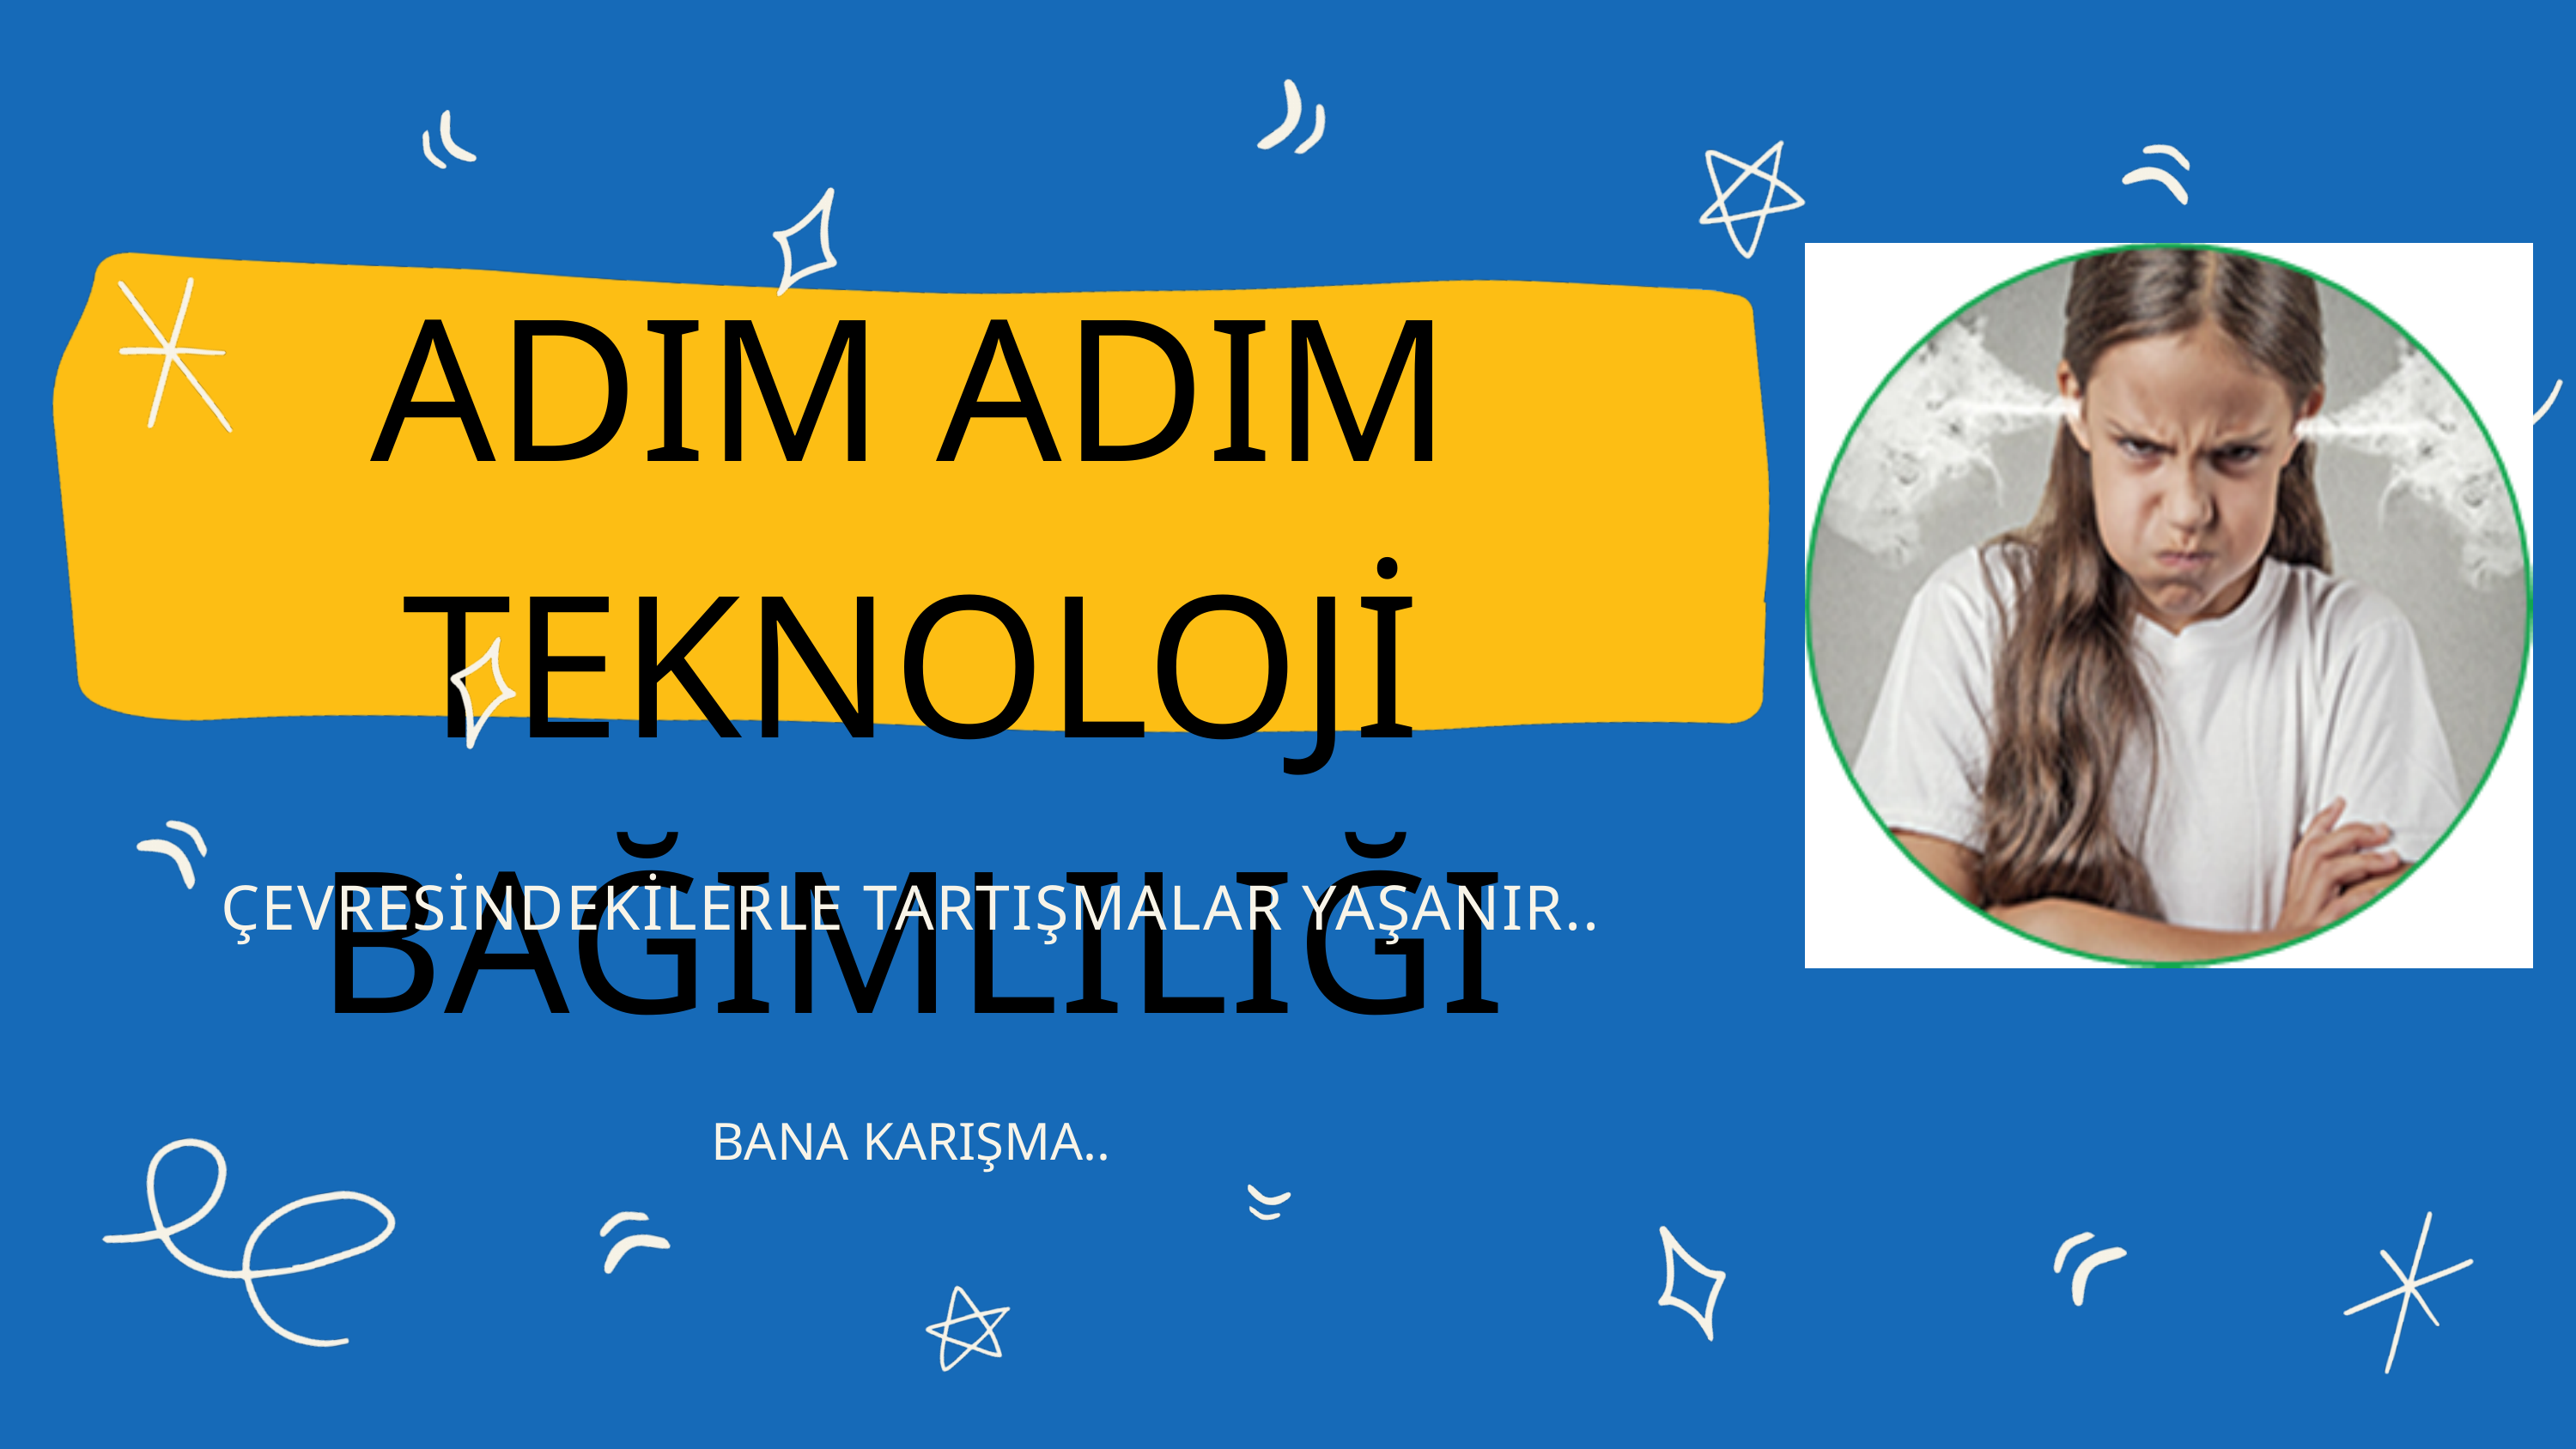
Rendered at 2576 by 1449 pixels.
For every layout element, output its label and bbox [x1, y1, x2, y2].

picture [1236, 70, 1340, 164]
picture [108, 263, 240, 452]
picture [1627, 1210, 1752, 1355]
picture [771, 182, 844, 306]
picture [1698, 140, 2576, 968]
text_box [0, 164, 2068, 1167]
picture [1236, 1168, 1297, 1229]
picture [137, 820, 211, 891]
picture [2046, 1223, 2135, 1310]
picture [590, 1203, 676, 1286]
picture [88, 1095, 417, 1393]
picture [2334, 1199, 2481, 1385]
picture [2112, 130, 2208, 227]
picture [418, 108, 481, 170]
picture [912, 1276, 1024, 1392]
picture [447, 633, 516, 751]
